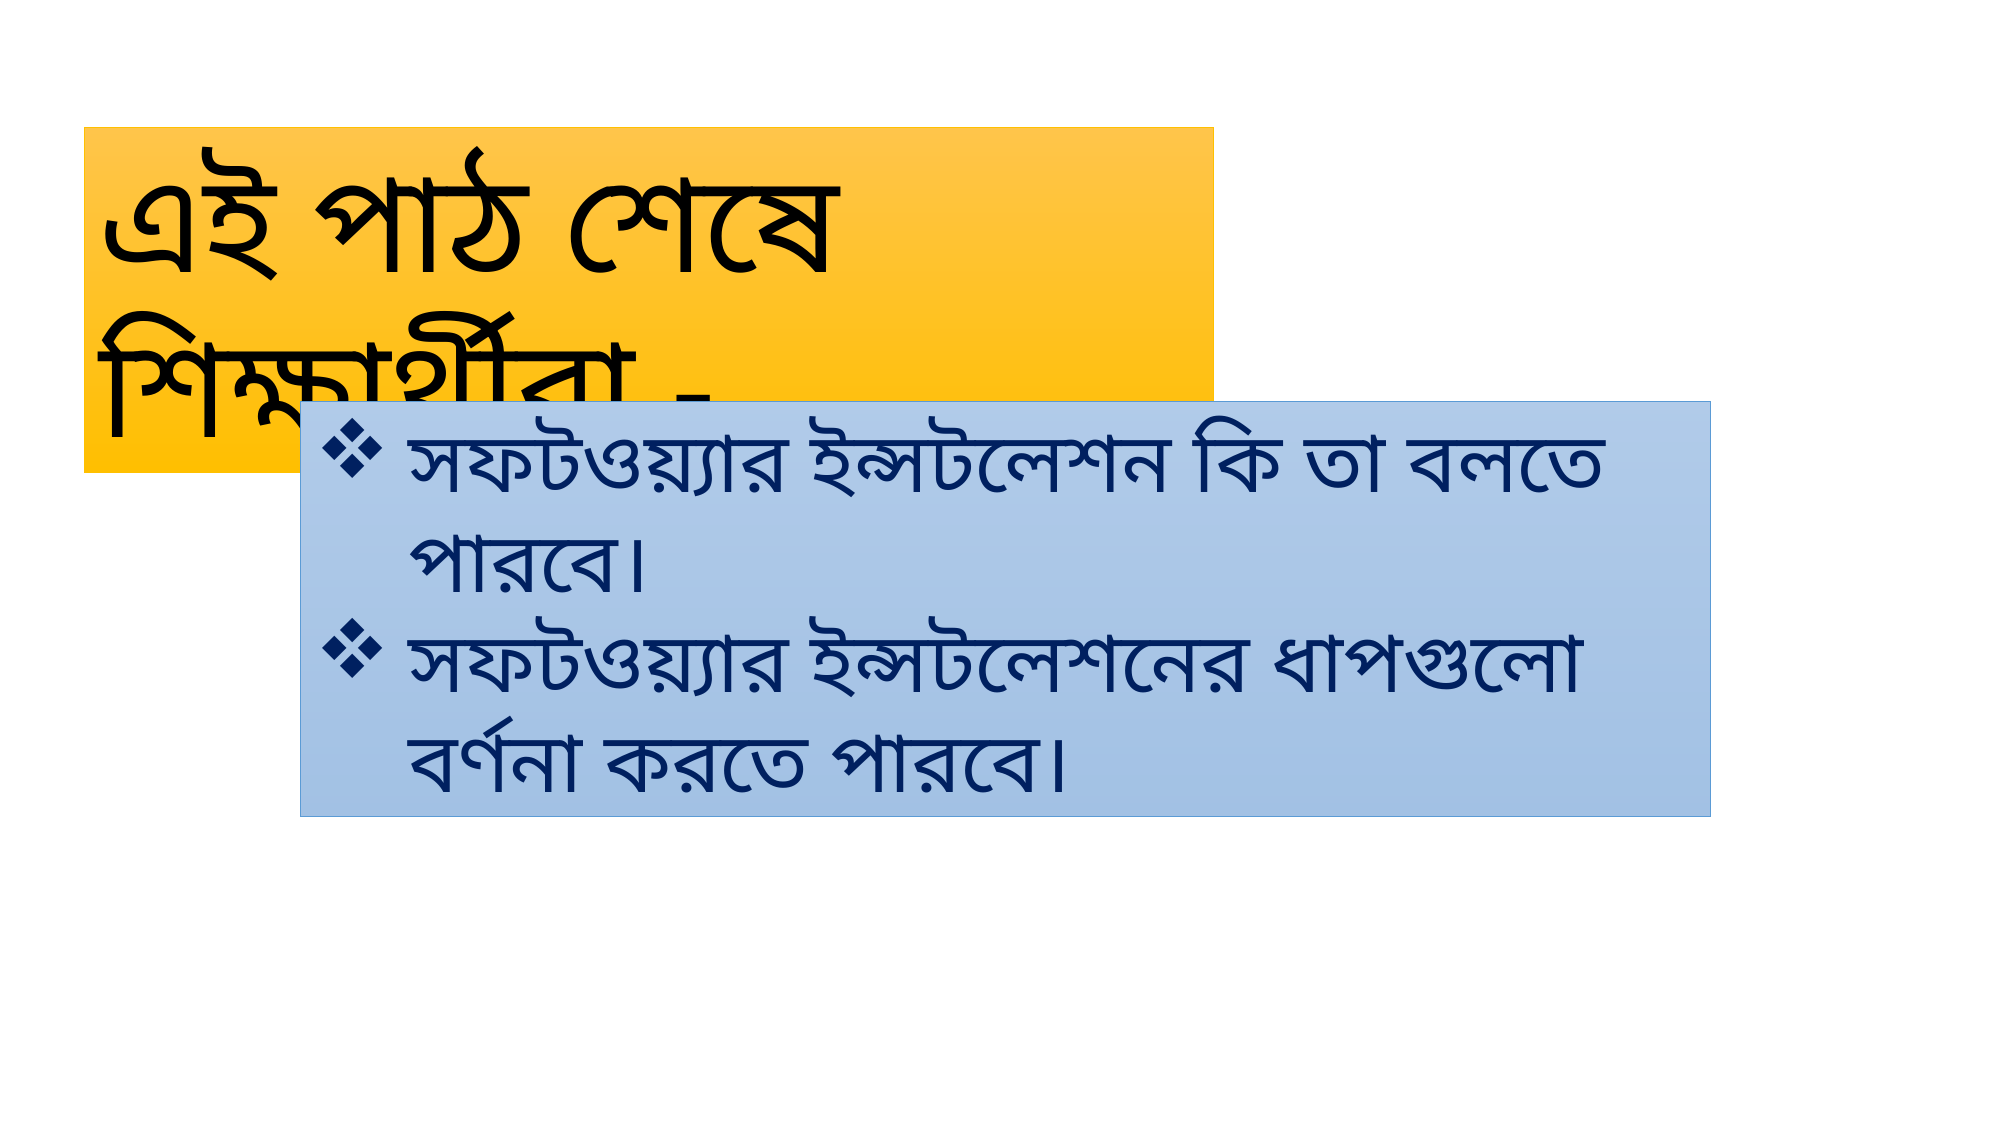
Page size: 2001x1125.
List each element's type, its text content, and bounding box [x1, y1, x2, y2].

text_box এই পাঠ শেষে শিক্ষার্থীরা - [84, 306, 1214, 473]
text_box এই পাঠ শেষে শিক্ষার্থীরা - [84, 127, 1214, 279]
text_box সফটওয়্যার ইন্সটলেশন কি তা বলতে পারবে। সফটওয়্যার ইন্সটলেশনের ধাপগুলো বর্ণনা করতে পারবে। [300, 401, 1711, 817]
